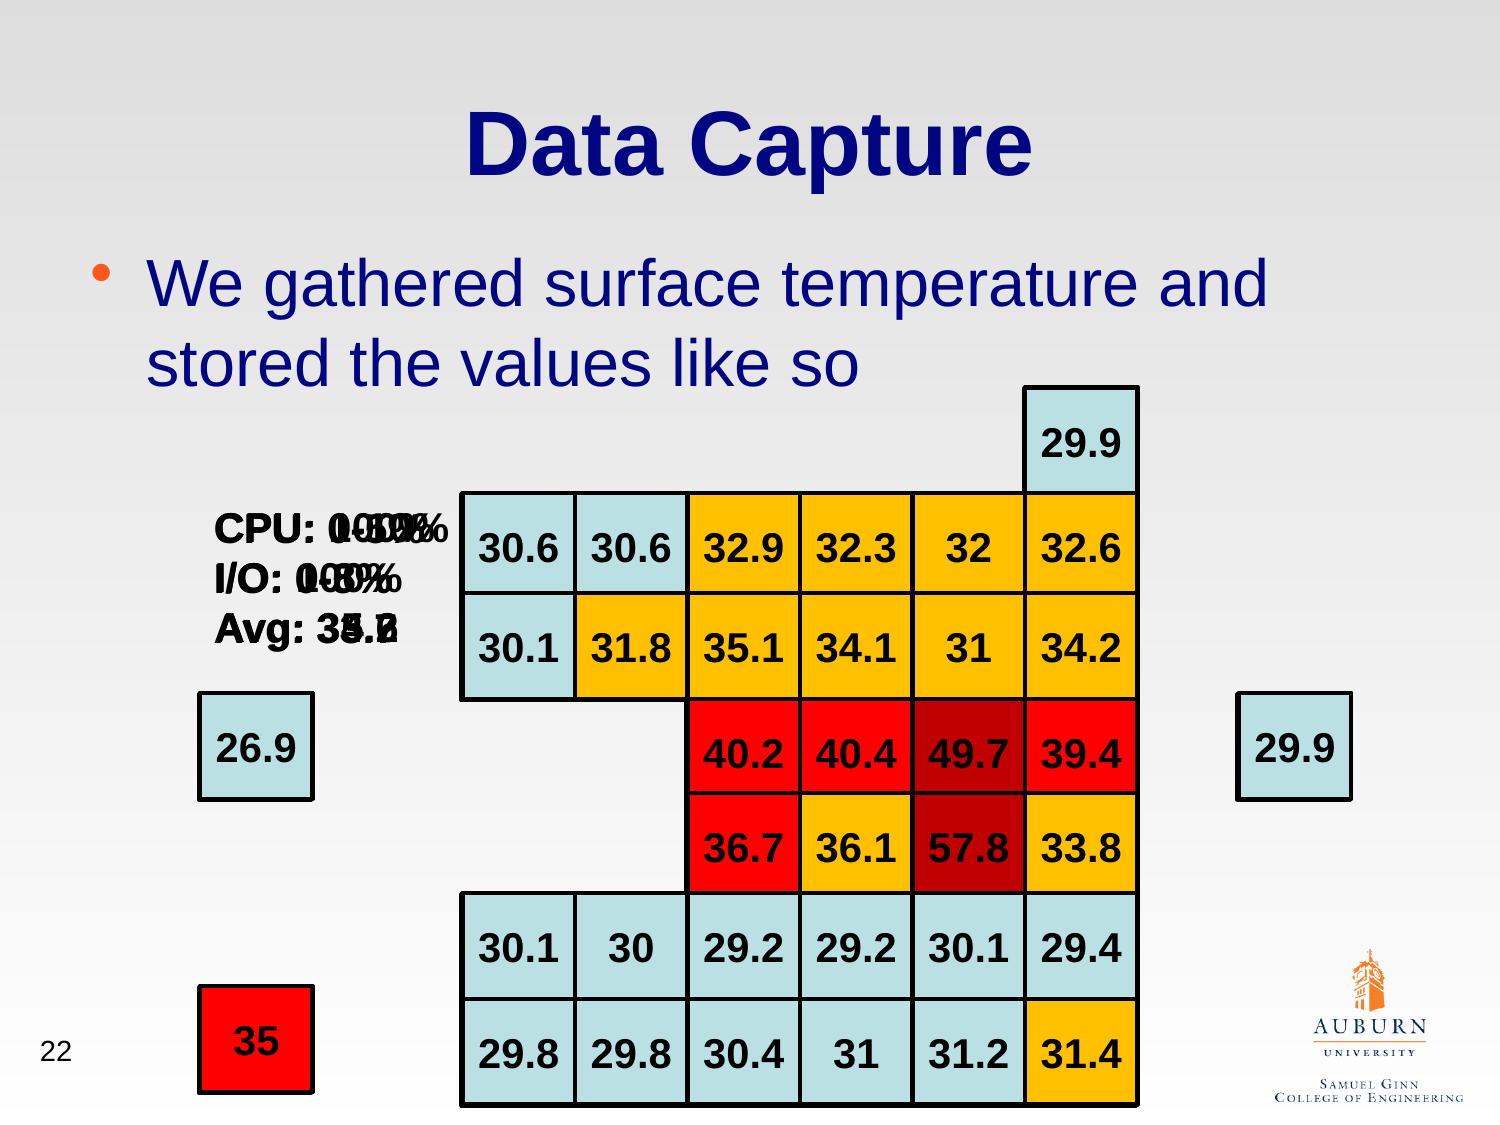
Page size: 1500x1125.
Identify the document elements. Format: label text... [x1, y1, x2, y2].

slide_number 22 [0, 1024, 88, 1104]
list We gathered surface temperature and stored the values like so [74, 232, 1426, 976]
picture [1352, 949, 1463, 1102]
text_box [199, 387, 1352, 1105]
title Data Capture [74, 44, 1426, 232]
